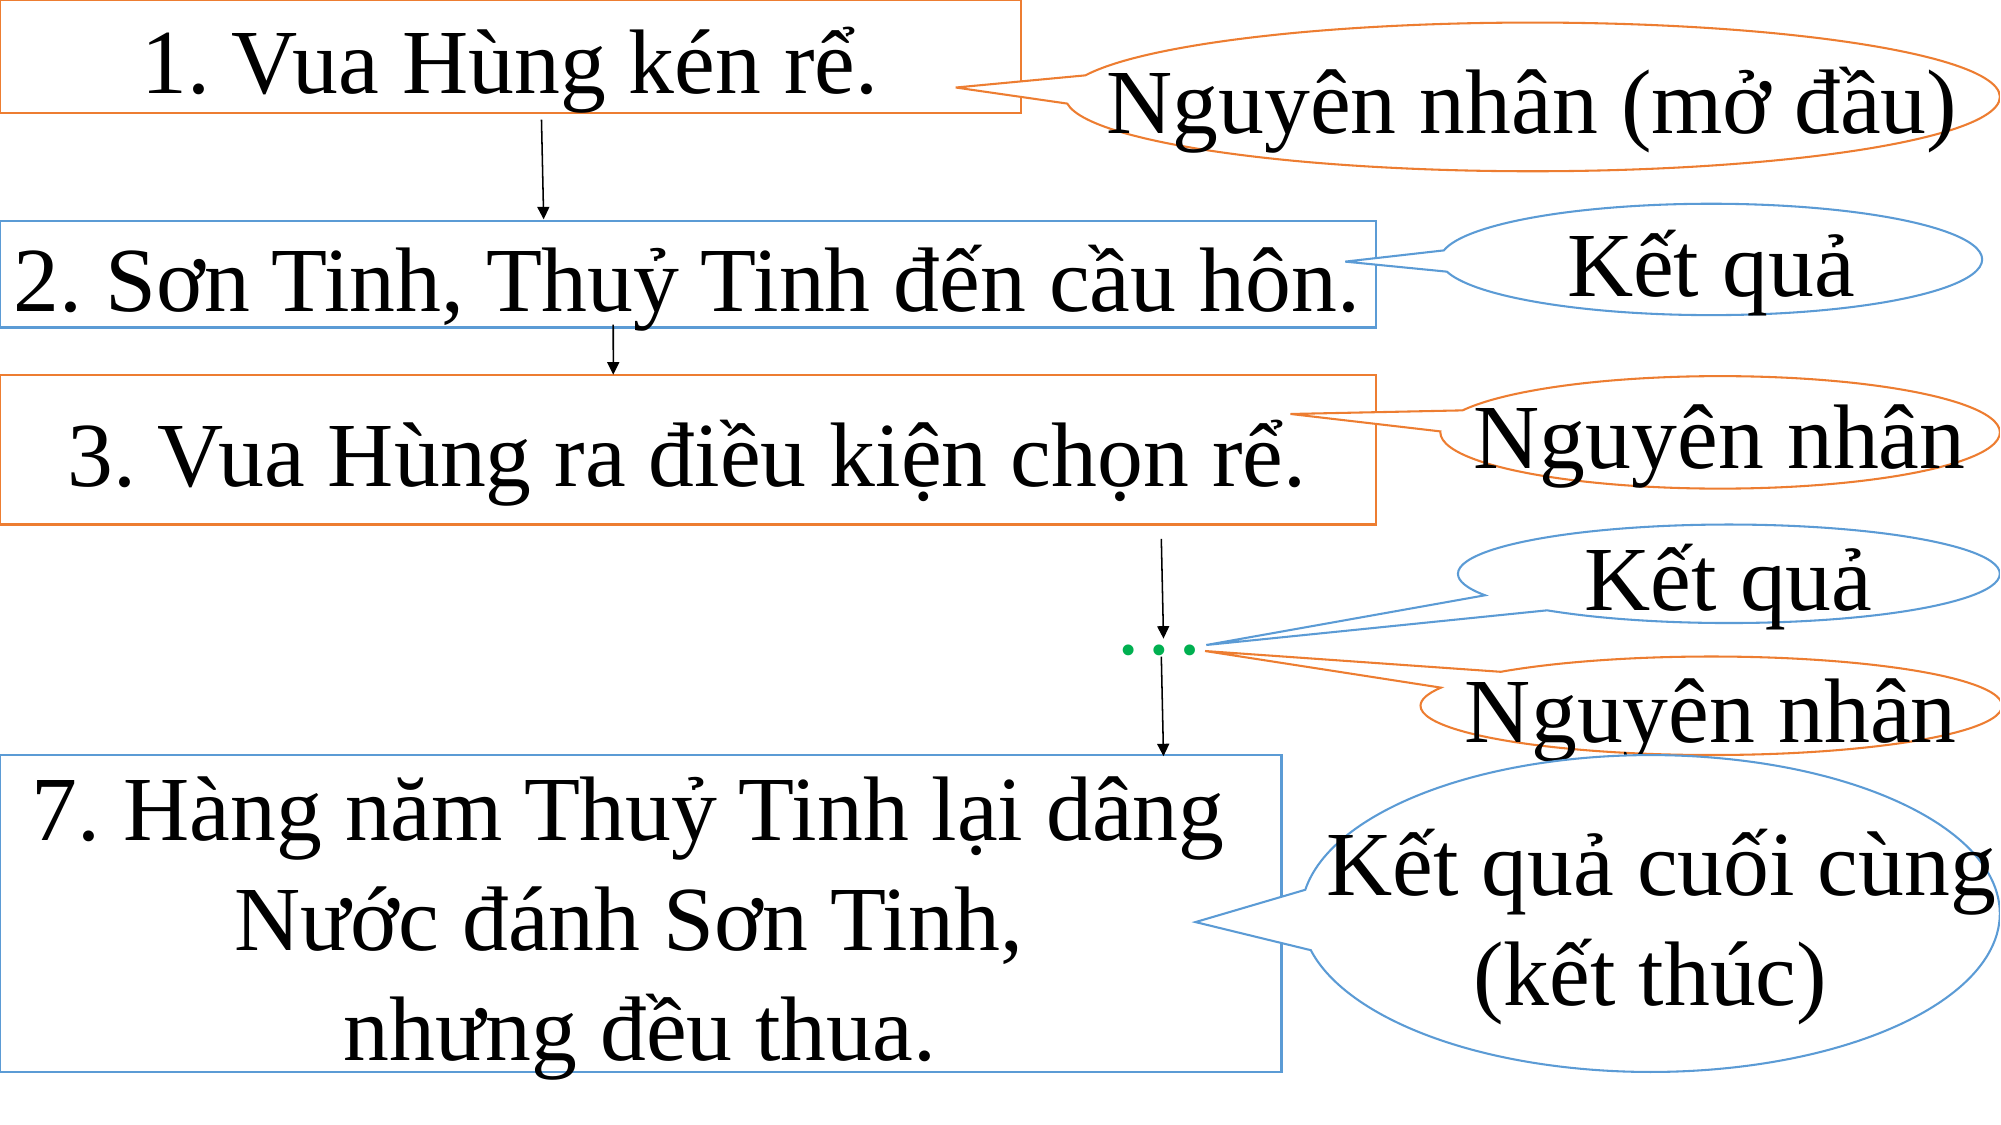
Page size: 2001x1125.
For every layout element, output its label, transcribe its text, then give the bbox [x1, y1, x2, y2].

text_box Nguyên nhân [1290, 375, 2000, 490]
text_box [1157, 656, 1170, 757]
text_box … [1098, 555, 1229, 681]
text_box 3. Vua Hùng ra điều kiện chọn rể. [0, 374, 1377, 526]
text_box 7. Hàng năm Thuỷ Tinh lại dâng Nước đánh Sơn Tinh, nhưng đều thua. [0, 754, 1283, 1073]
text_box 2. Sơn Tinh, Thuỷ Tinh đến cầu hôn. [0, 220, 1377, 329]
text_box Nguyên nhân [1229, 651, 2000, 757]
text_box [607, 324, 620, 375]
text_box [537, 119, 550, 220]
text_box Kết quả cuối cùng (kết thúc) [1191, 754, 2000, 1074]
text_box Nguyên nhân (mở đầu) [955, 21, 2000, 173]
text_box Kết quả [1345, 202, 1984, 317]
text_box Kết quả [1229, 523, 2000, 644]
text_box 1. Vua Hùng kén rể. [0, 0, 1022, 114]
